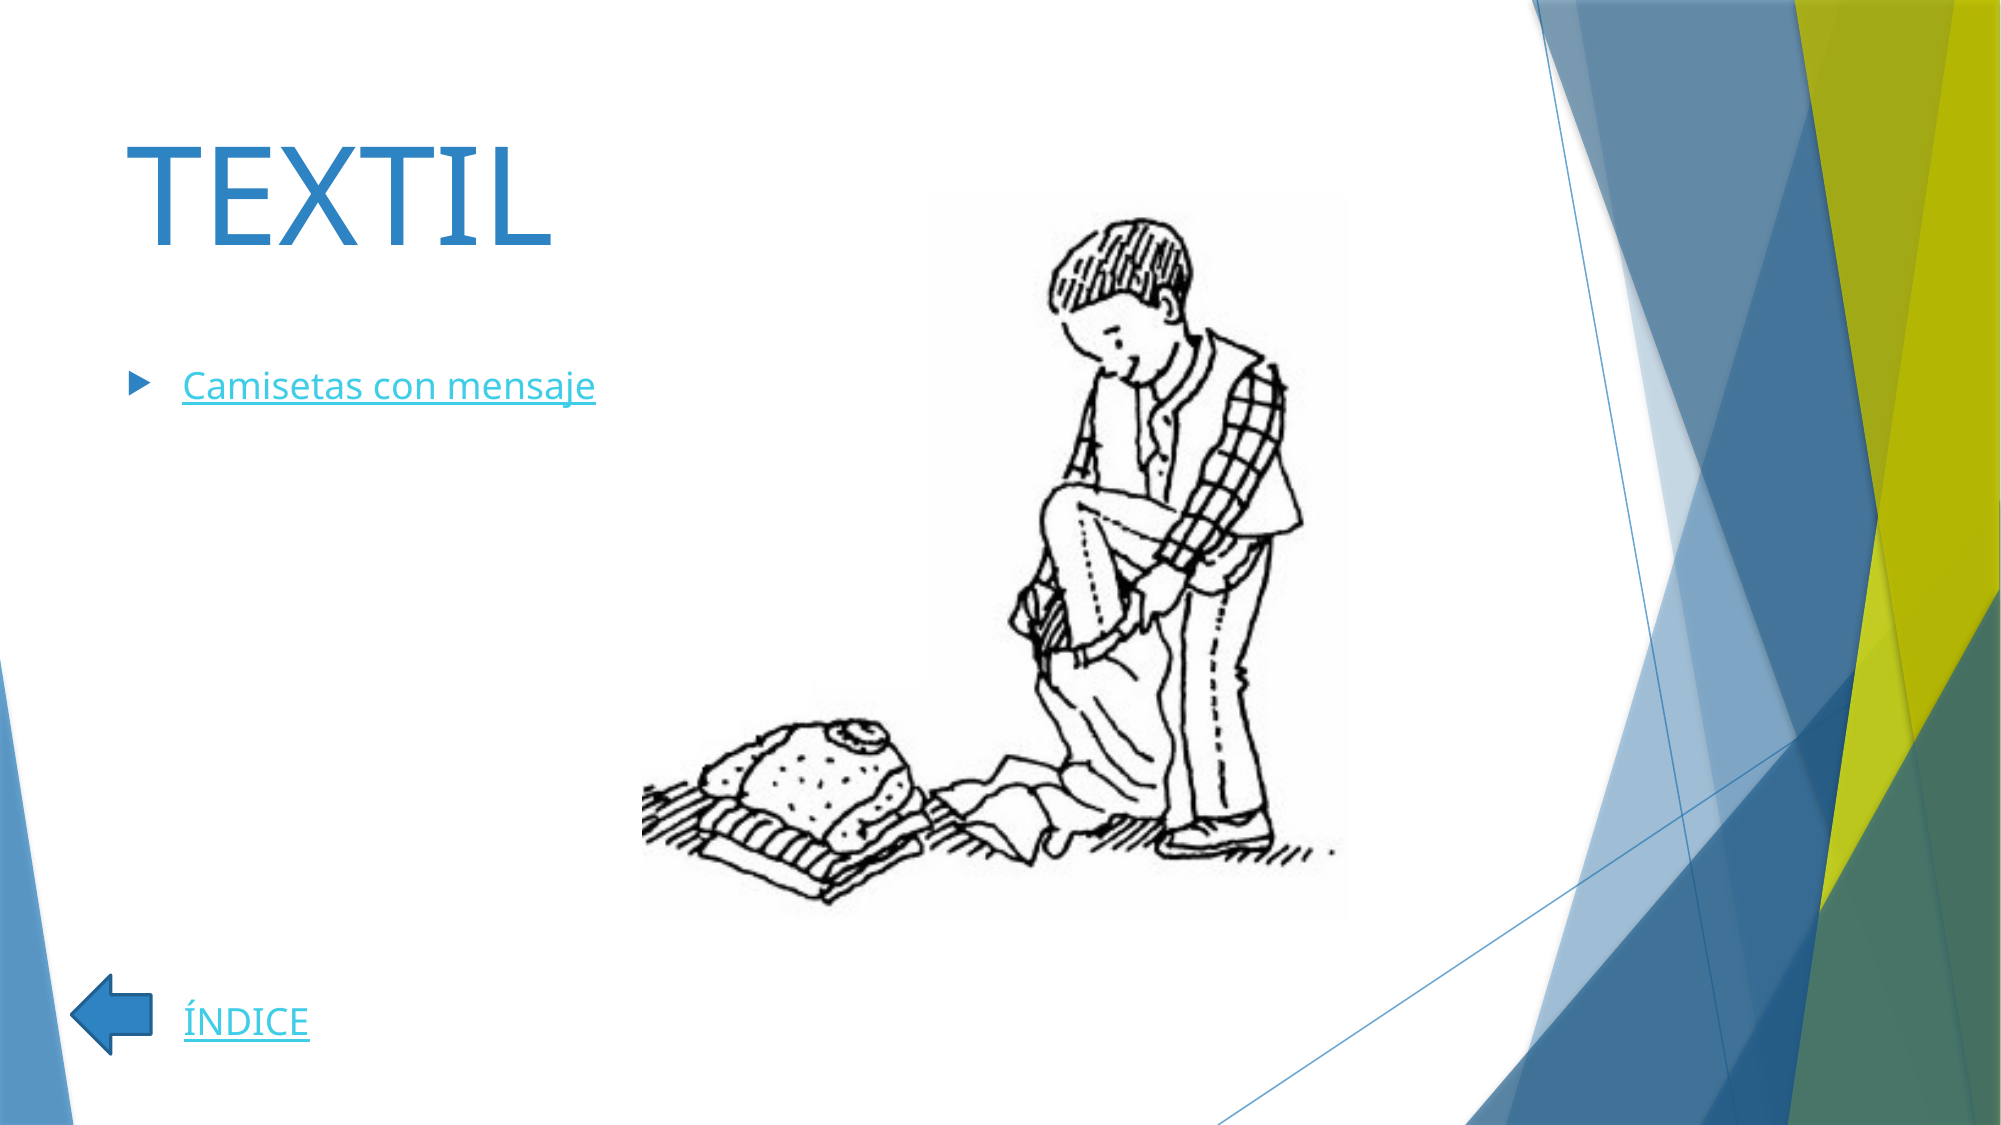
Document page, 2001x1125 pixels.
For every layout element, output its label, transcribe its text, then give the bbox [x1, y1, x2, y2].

picture [642, 193, 1348, 919]
list Camisetas con mensaje [111, 354, 1522, 992]
title TEXTIL [111, 99, 1522, 317]
text_box ÍNDICE [168, 991, 464, 1057]
text_box [70, 973, 153, 1056]
